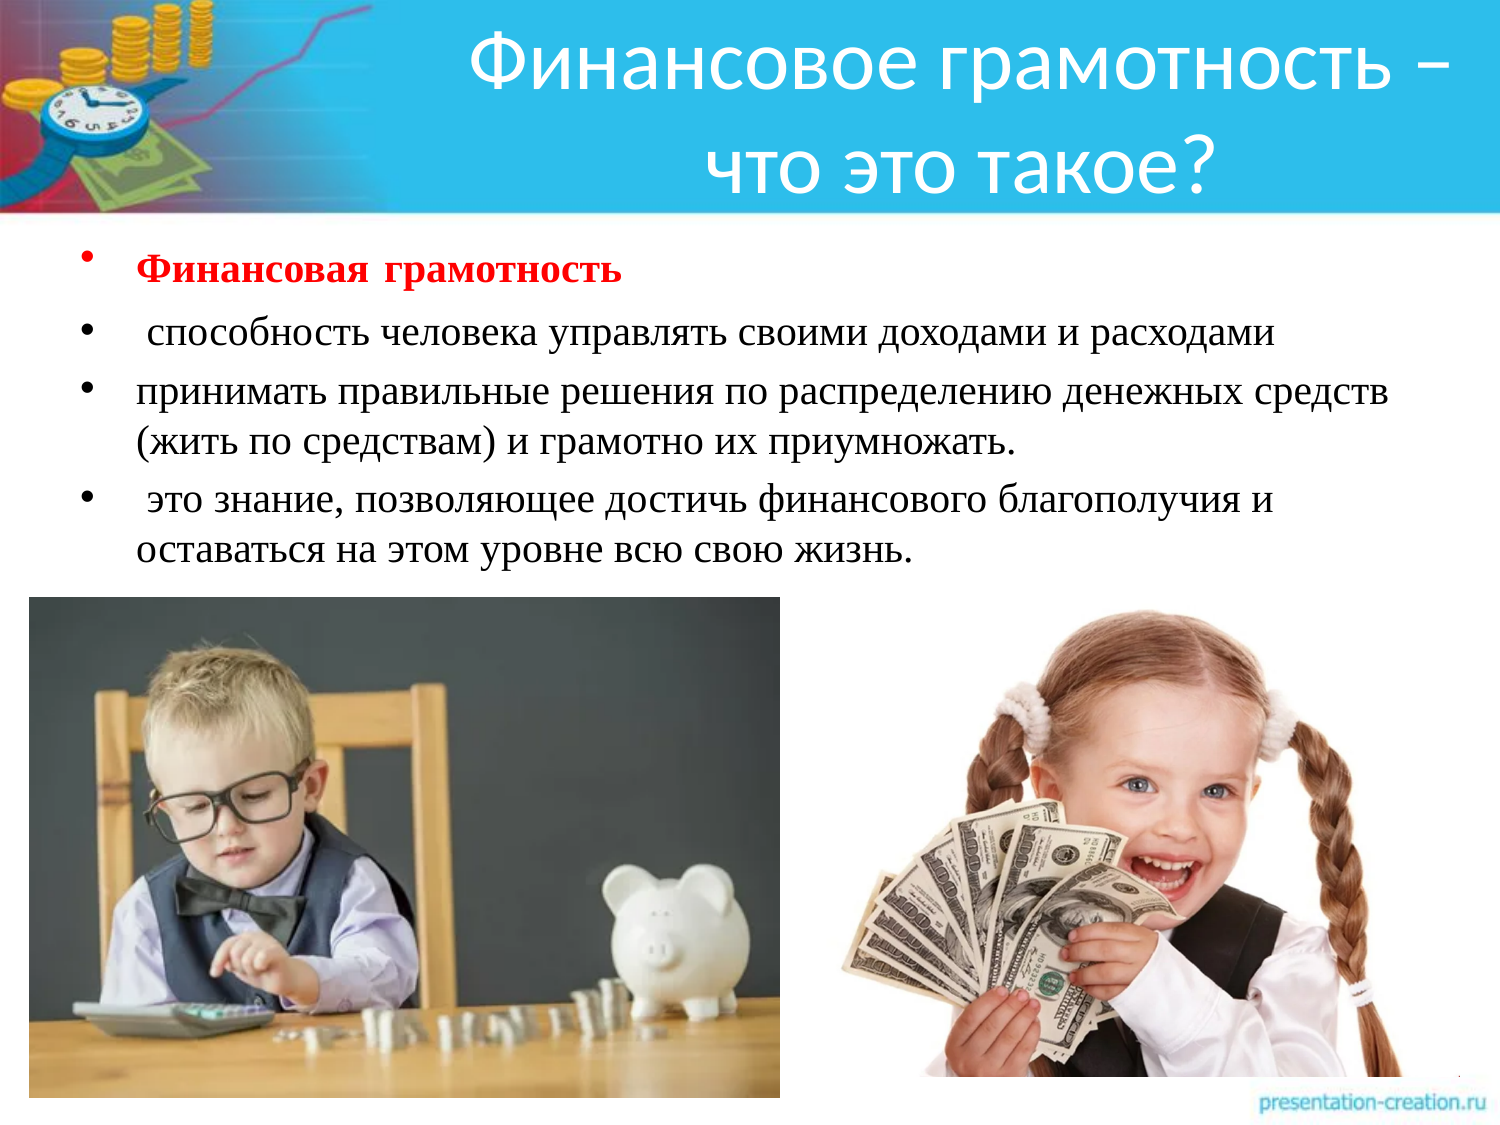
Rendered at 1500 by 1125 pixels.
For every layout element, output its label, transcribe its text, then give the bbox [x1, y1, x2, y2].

picture [0, 0, 1500, 1125]
list Финансовая грамотность способность человека управлять своими доходами и расходами принимать правильные решения по распределению денежных средств (жить по средствам) и грамотно их приумножать. это знание, позволяющее достичь финансового благополучия и оставаться на этом уровне всю свою жизнь. [64, 208, 1424, 917]
title Финансовое грамотность –что это такое? [442, 0, 1483, 219]
